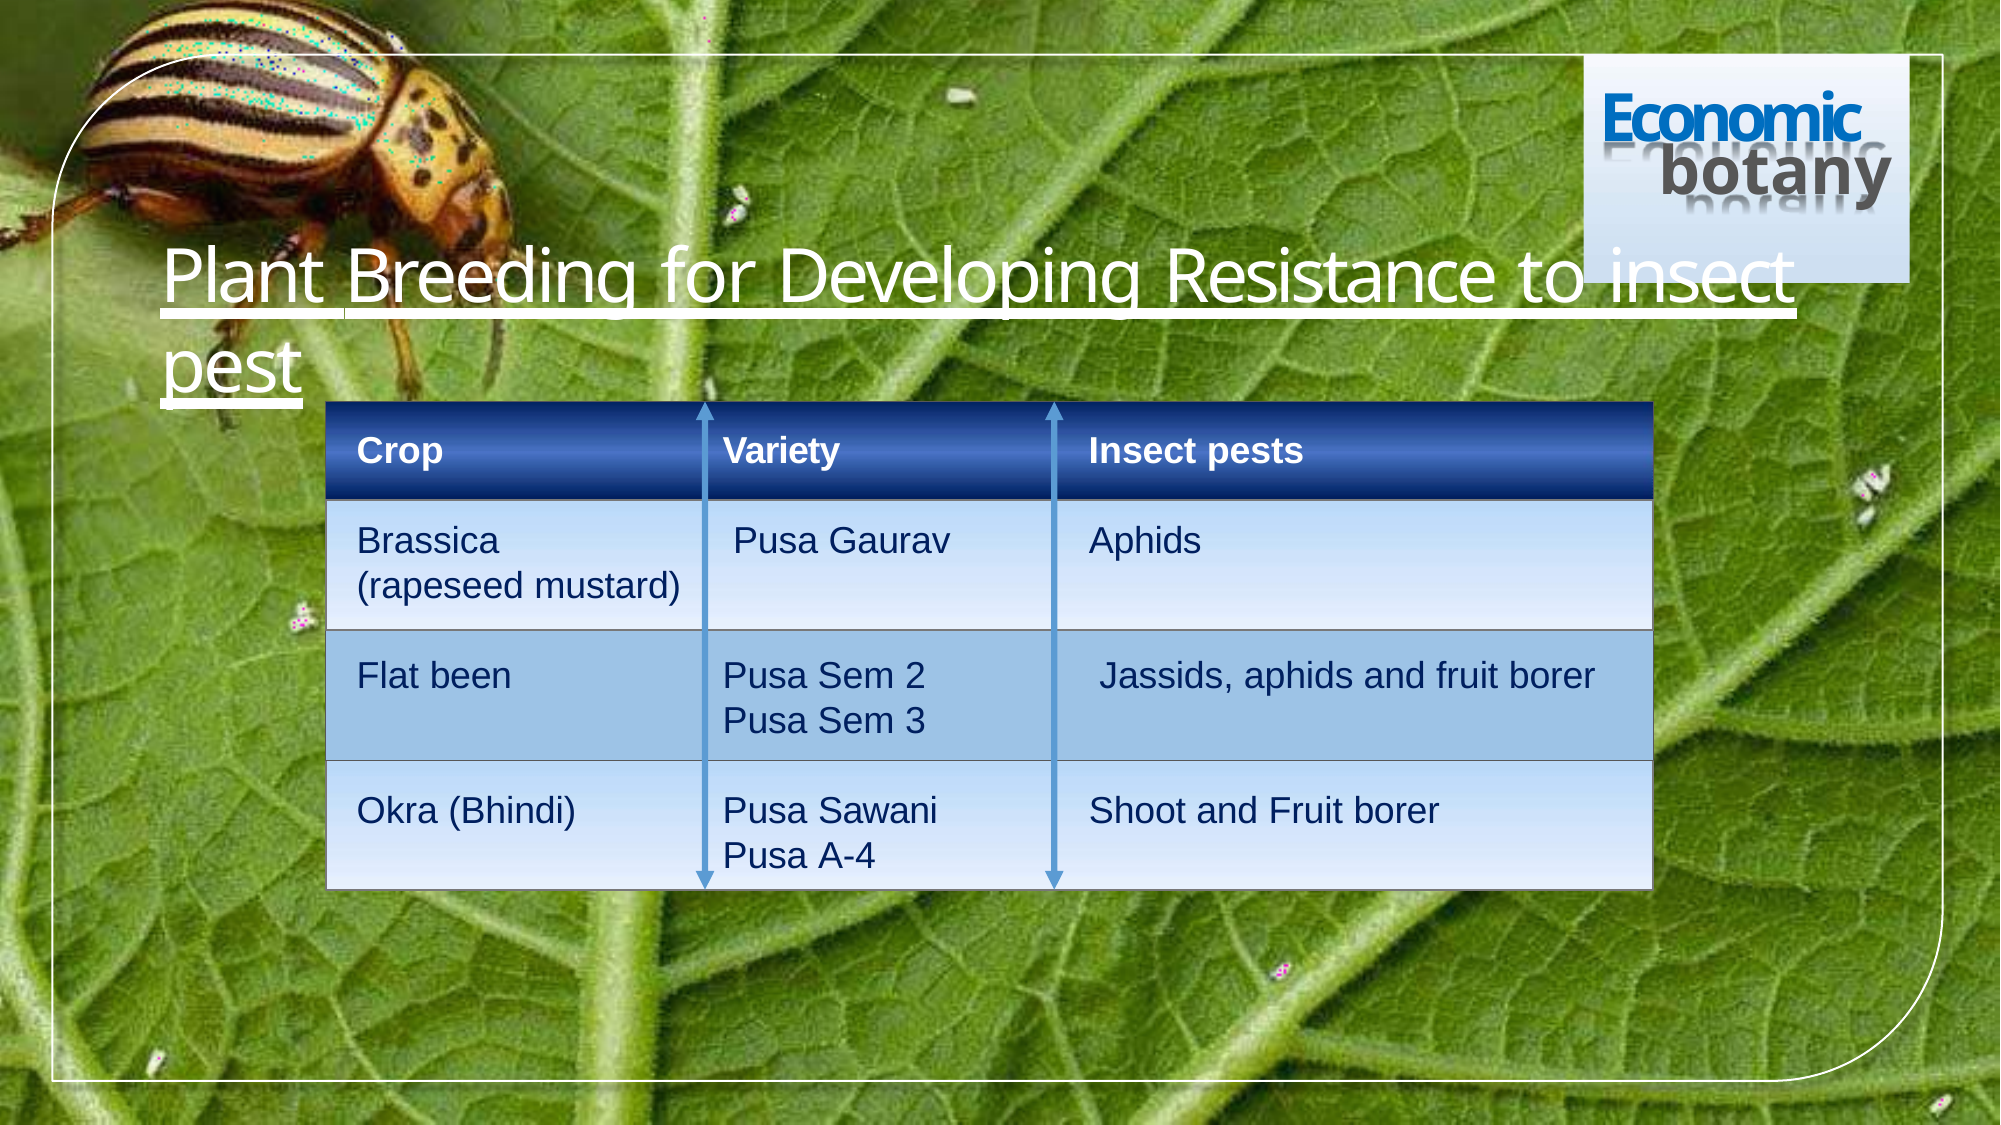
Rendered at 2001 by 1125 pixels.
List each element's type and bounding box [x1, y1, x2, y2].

text_box [51, 53, 1960, 1099]
text_box [1640, 193, 1922, 273]
text_box [0, 0, 2000, 1125]
